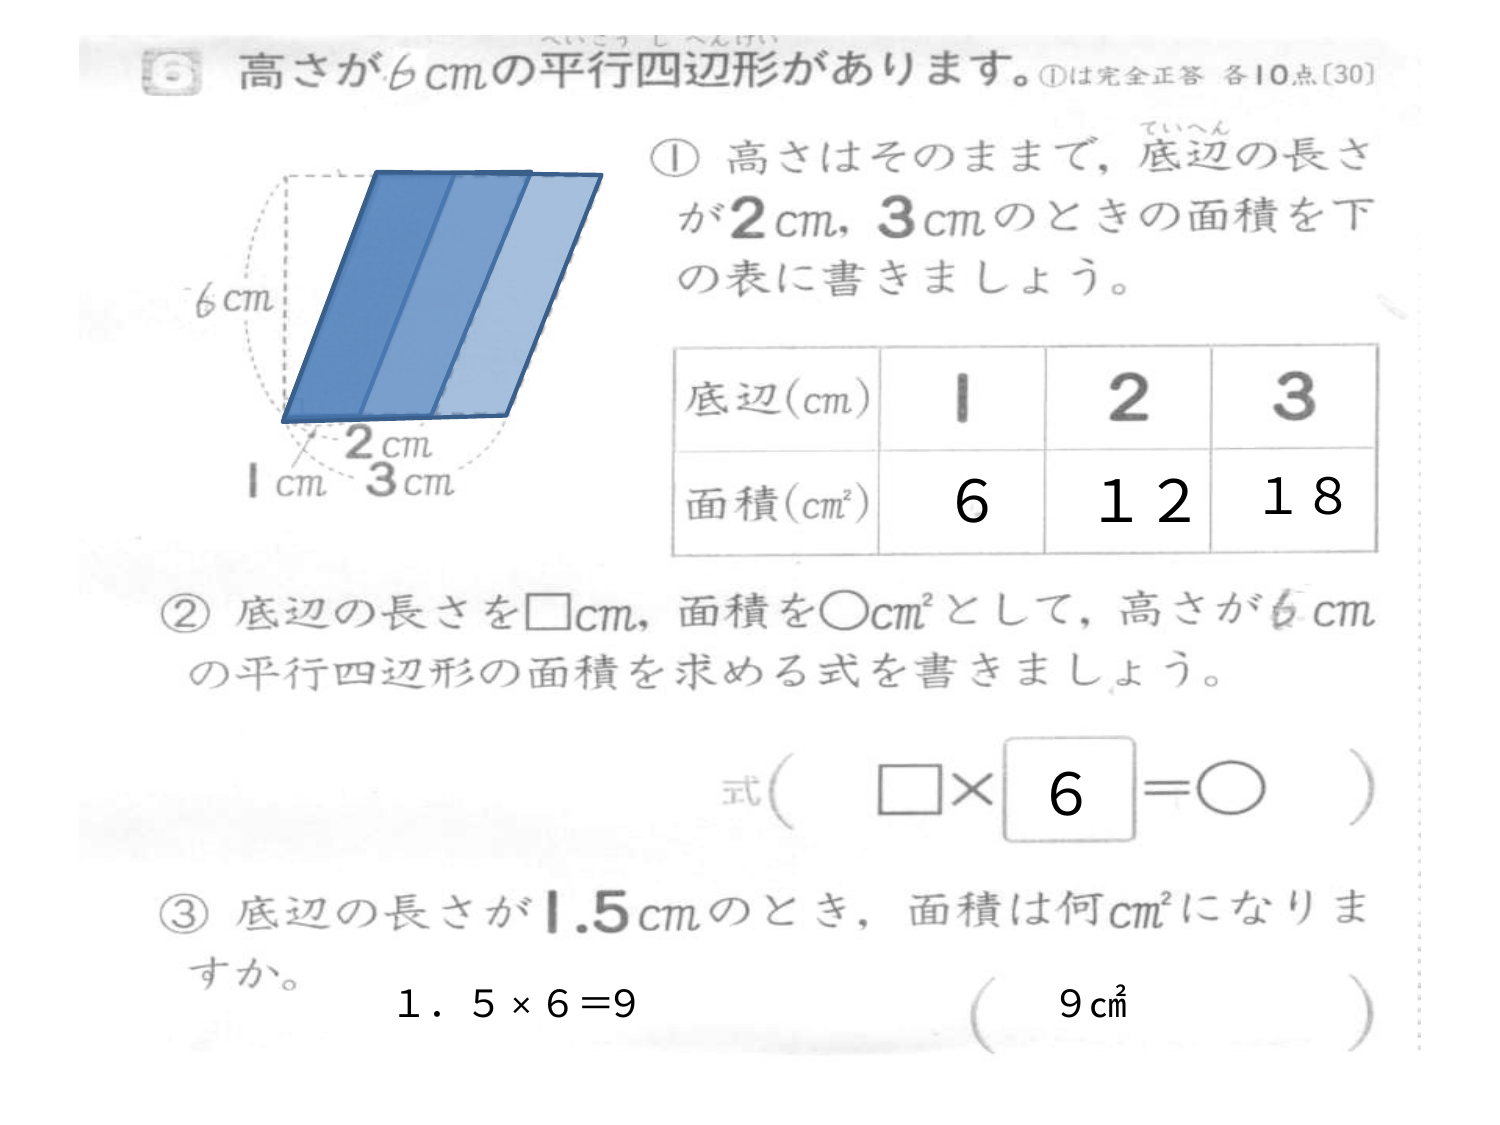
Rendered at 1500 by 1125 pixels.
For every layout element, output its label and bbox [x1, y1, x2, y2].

picture [79, 34, 1421, 1067]
